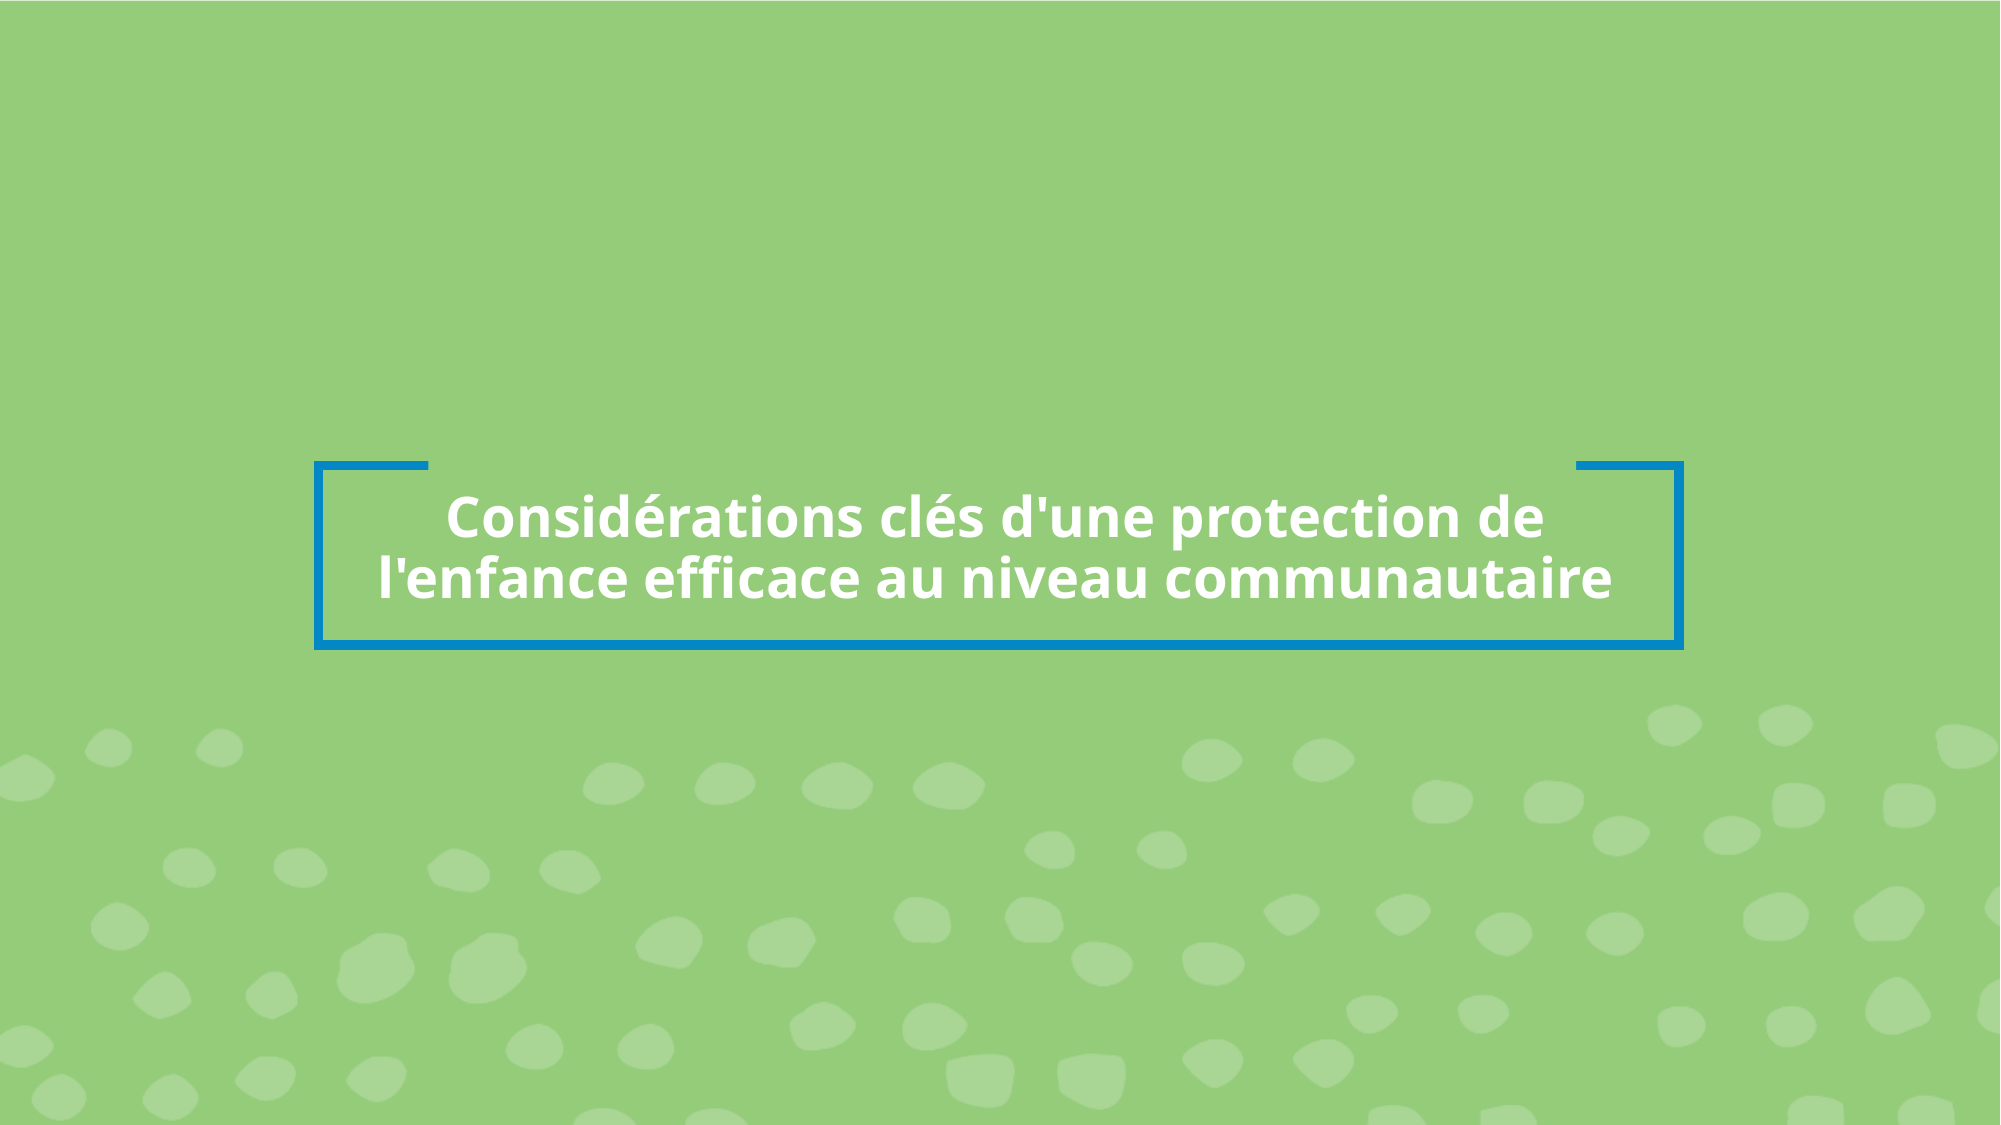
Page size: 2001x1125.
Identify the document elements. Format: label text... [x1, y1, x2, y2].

title Considérations clés d'une protection de l'enfance efficace au niveau communautaire [352, 480, 1640, 619]
